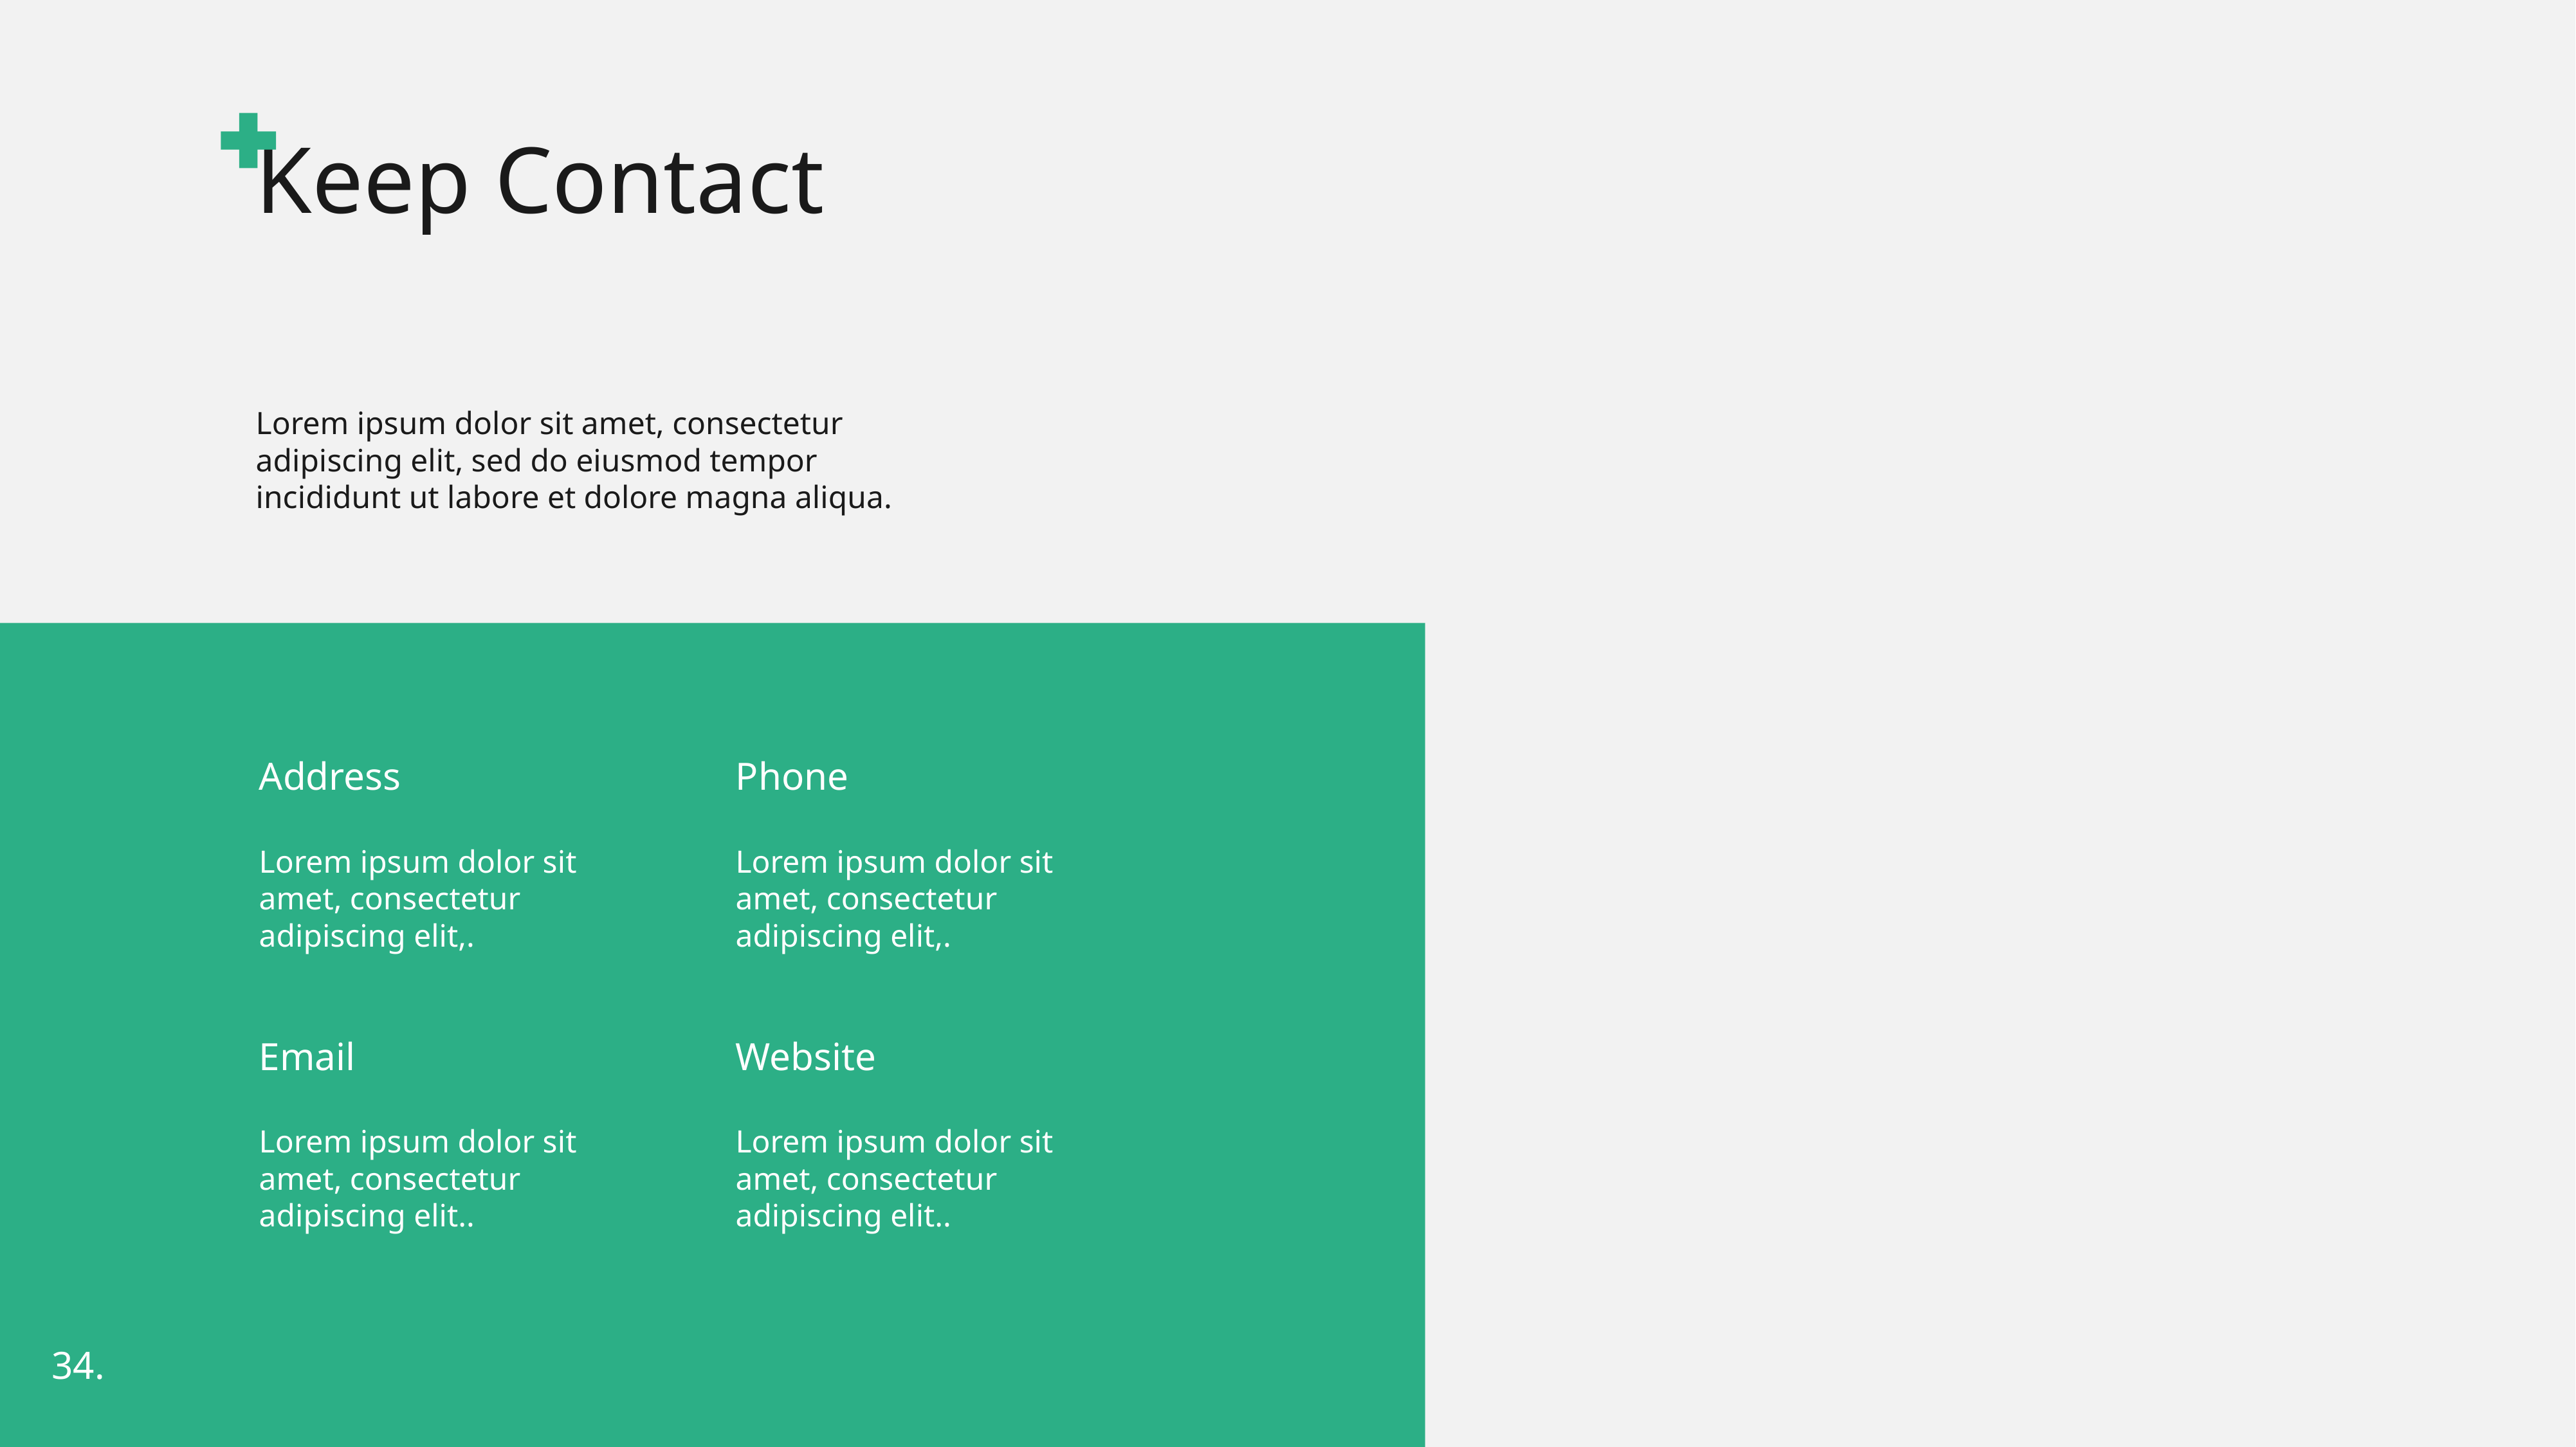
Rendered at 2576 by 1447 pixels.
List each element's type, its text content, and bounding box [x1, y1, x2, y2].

text_box Lorem ipsum dolor sit amet, consectetur adipiscing elit,. [732, 839, 1124, 956]
text_box Lorem ipsum dolor sit amet, consectetur adipiscing elit.. [255, 1118, 647, 1237]
text_box Email [256, 1030, 681, 1081]
picture [1425, 0, 2576, 1447]
text_box Website [732, 1030, 1157, 1081]
text_box 34. [47, 1336, 129, 1392]
text_box Keep Contact [255, 122, 926, 232]
text_box Lorem ipsum dolor sit amet, consectetur adipiscing elit,. [255, 839, 647, 956]
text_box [221, 113, 277, 168]
text_box Lorem ipsum dolor sit amet, consectetur adipiscing elit.. [732, 1118, 1124, 1237]
text_box Phone [732, 749, 1157, 801]
text_box Lorem ipsum dolor sit amet, consectetur adipiscing elit, sed do eiusmod tempor incididunt ut labore et dolore magna aliqua. [255, 403, 926, 515]
text_box Address [256, 749, 681, 801]
